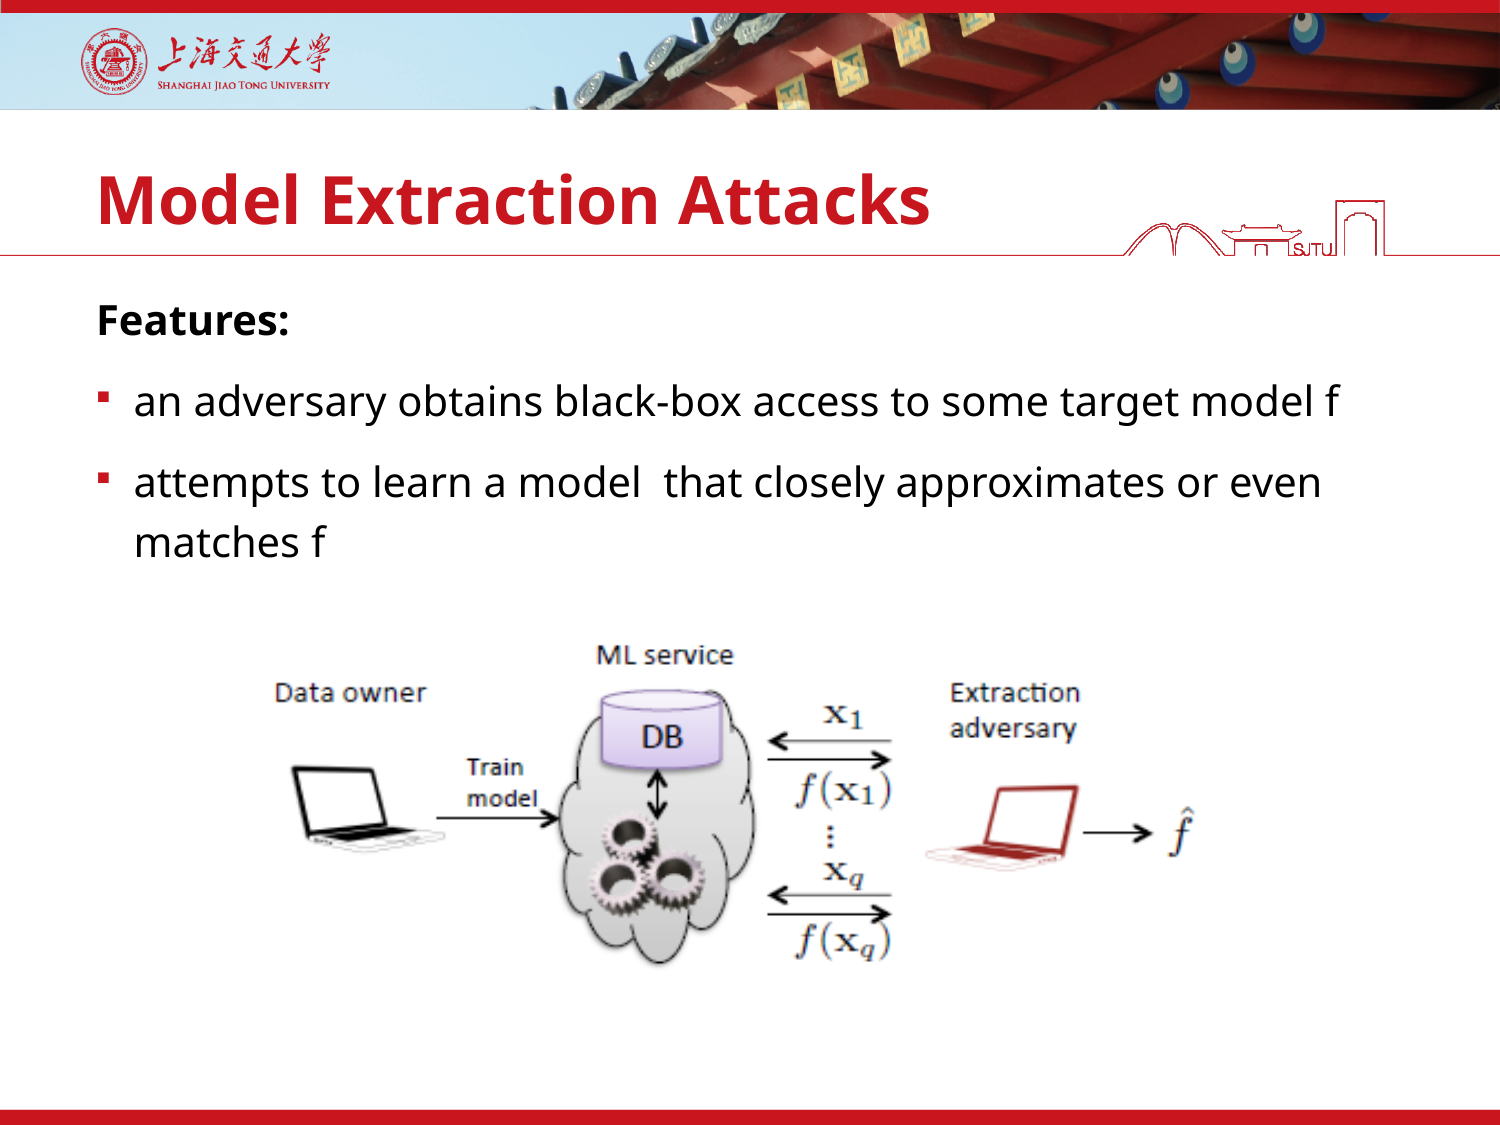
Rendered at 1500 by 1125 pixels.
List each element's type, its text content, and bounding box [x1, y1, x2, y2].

picture [0, 0, 1500, 110]
picture [0, 200, 1500, 256]
title Model Extraction Attacks [81, 159, 1455, 254]
picture [217, 602, 1237, 985]
